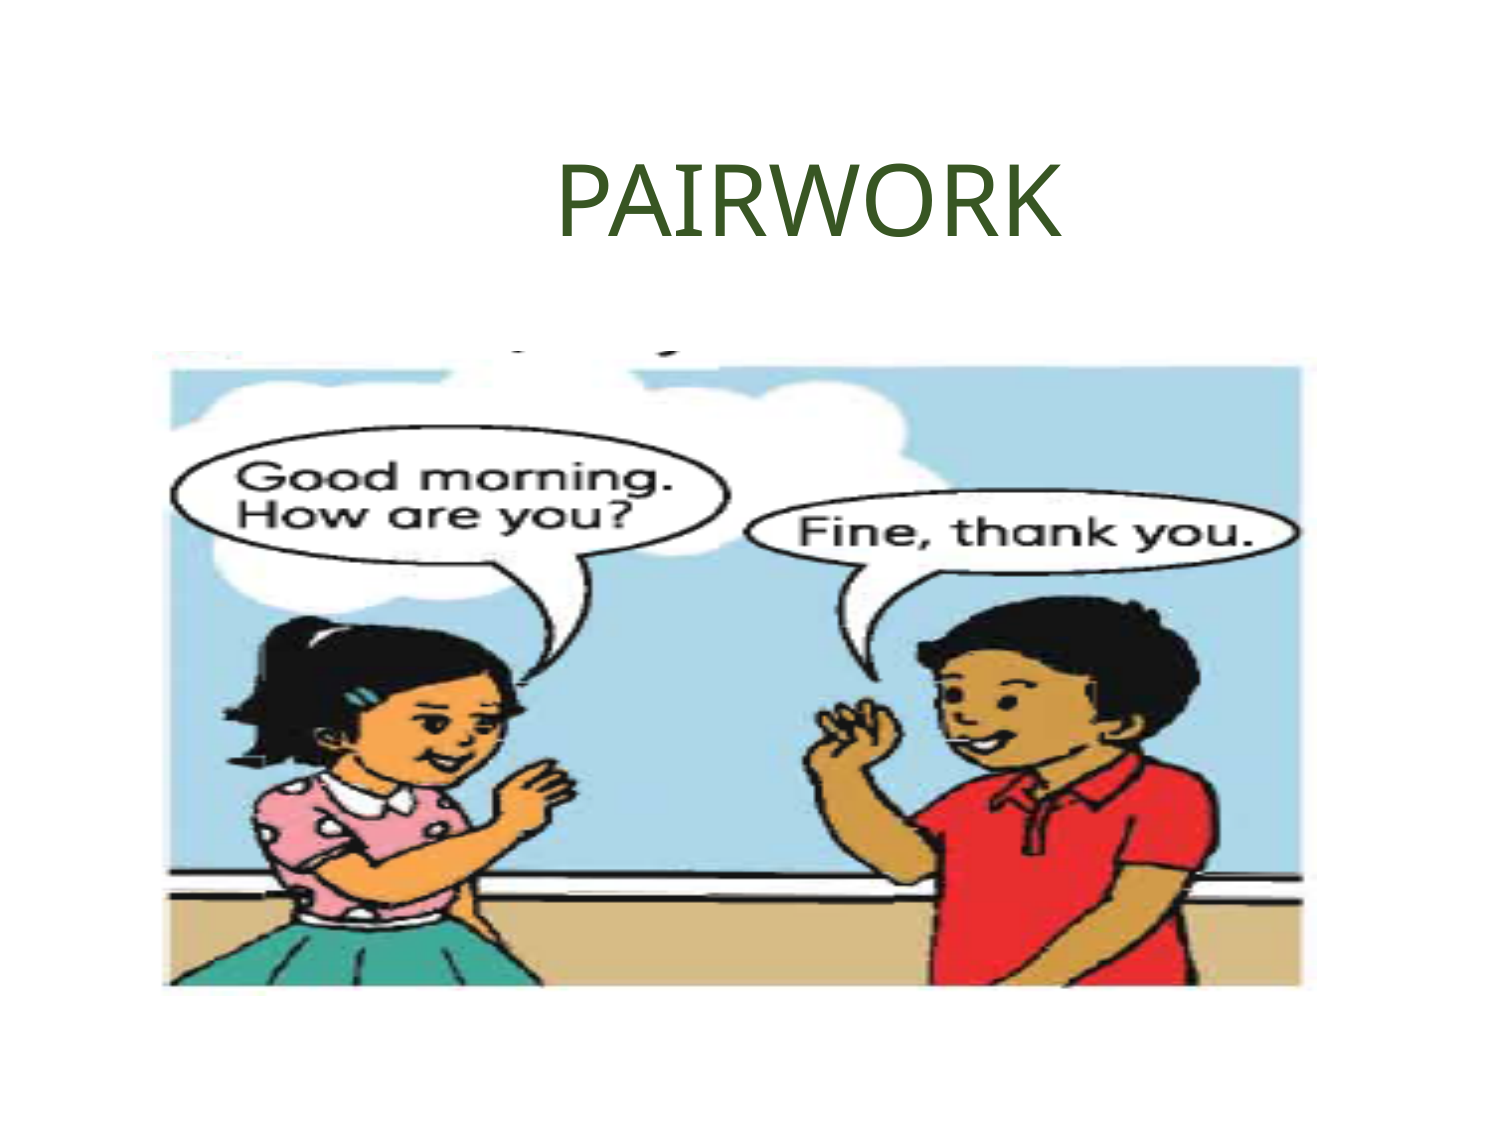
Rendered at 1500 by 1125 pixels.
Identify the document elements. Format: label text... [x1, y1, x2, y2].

text_box PAIRWORK [538, 128, 1079, 264]
picture [152, 351, 1317, 996]
